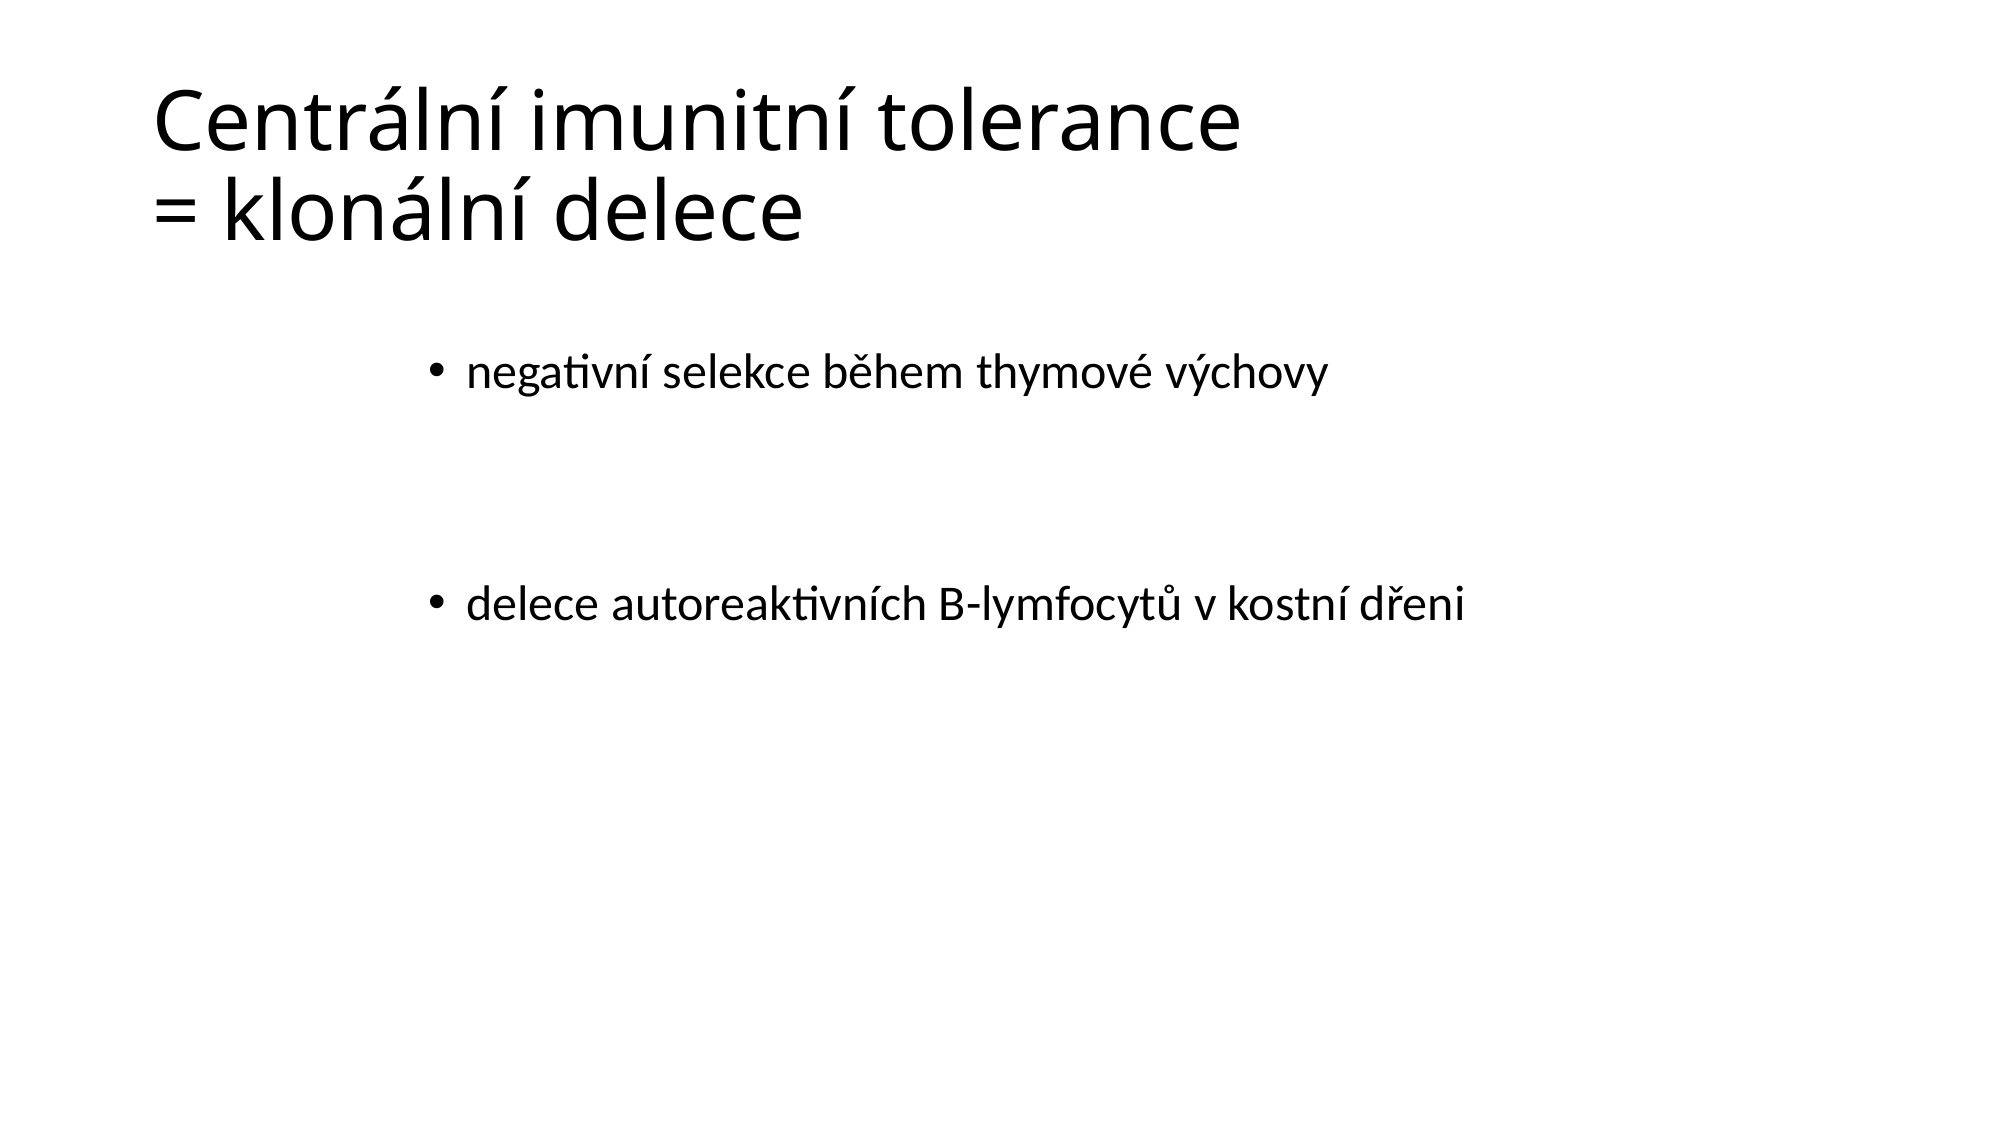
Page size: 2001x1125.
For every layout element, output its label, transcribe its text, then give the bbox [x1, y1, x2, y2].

list negativní selekce během thymové výchovy delece autoreaktivních B-lymfocytů v kostní dřeni [338, 338, 1717, 1024]
title Centrální imunitní tolerance = klonální delece [137, 59, 1863, 278]
